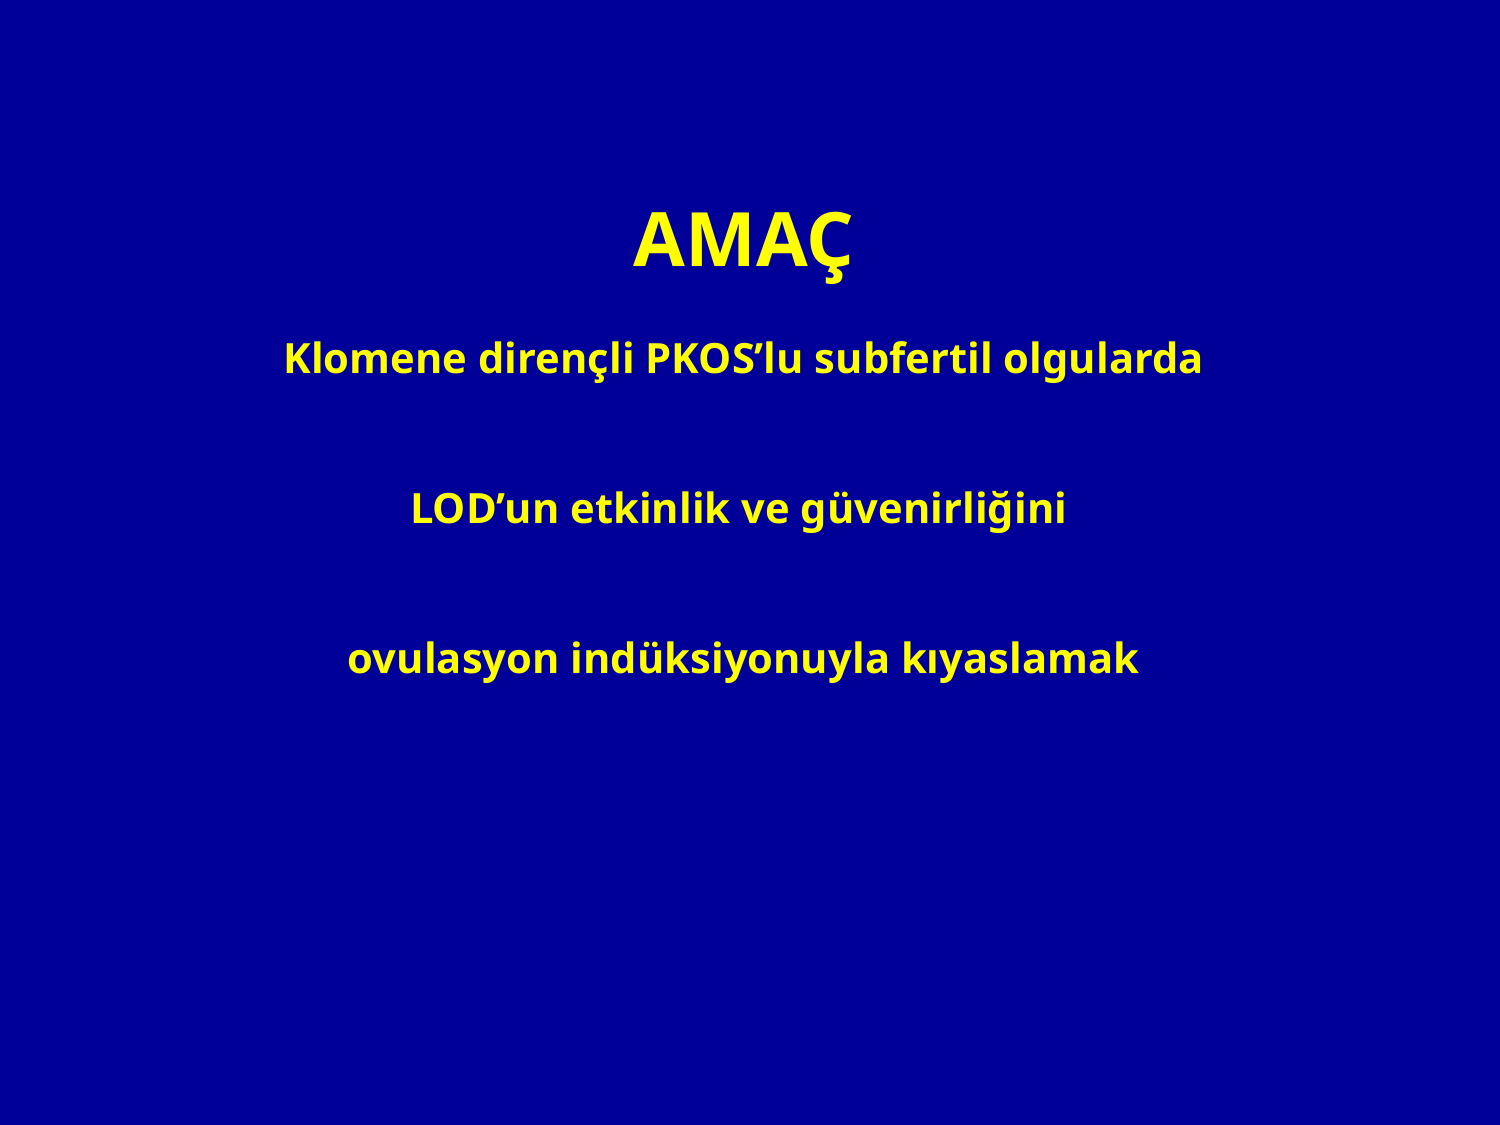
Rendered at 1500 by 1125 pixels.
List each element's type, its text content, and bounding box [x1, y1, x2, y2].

text_box AMAÇ Klomene dirençli PKOS’lu subfertil olgularda LOD’un etkinlik ve güvenirliğini ovulasyon indüksiyonuyla kıyaslamak [41, 184, 1447, 690]
